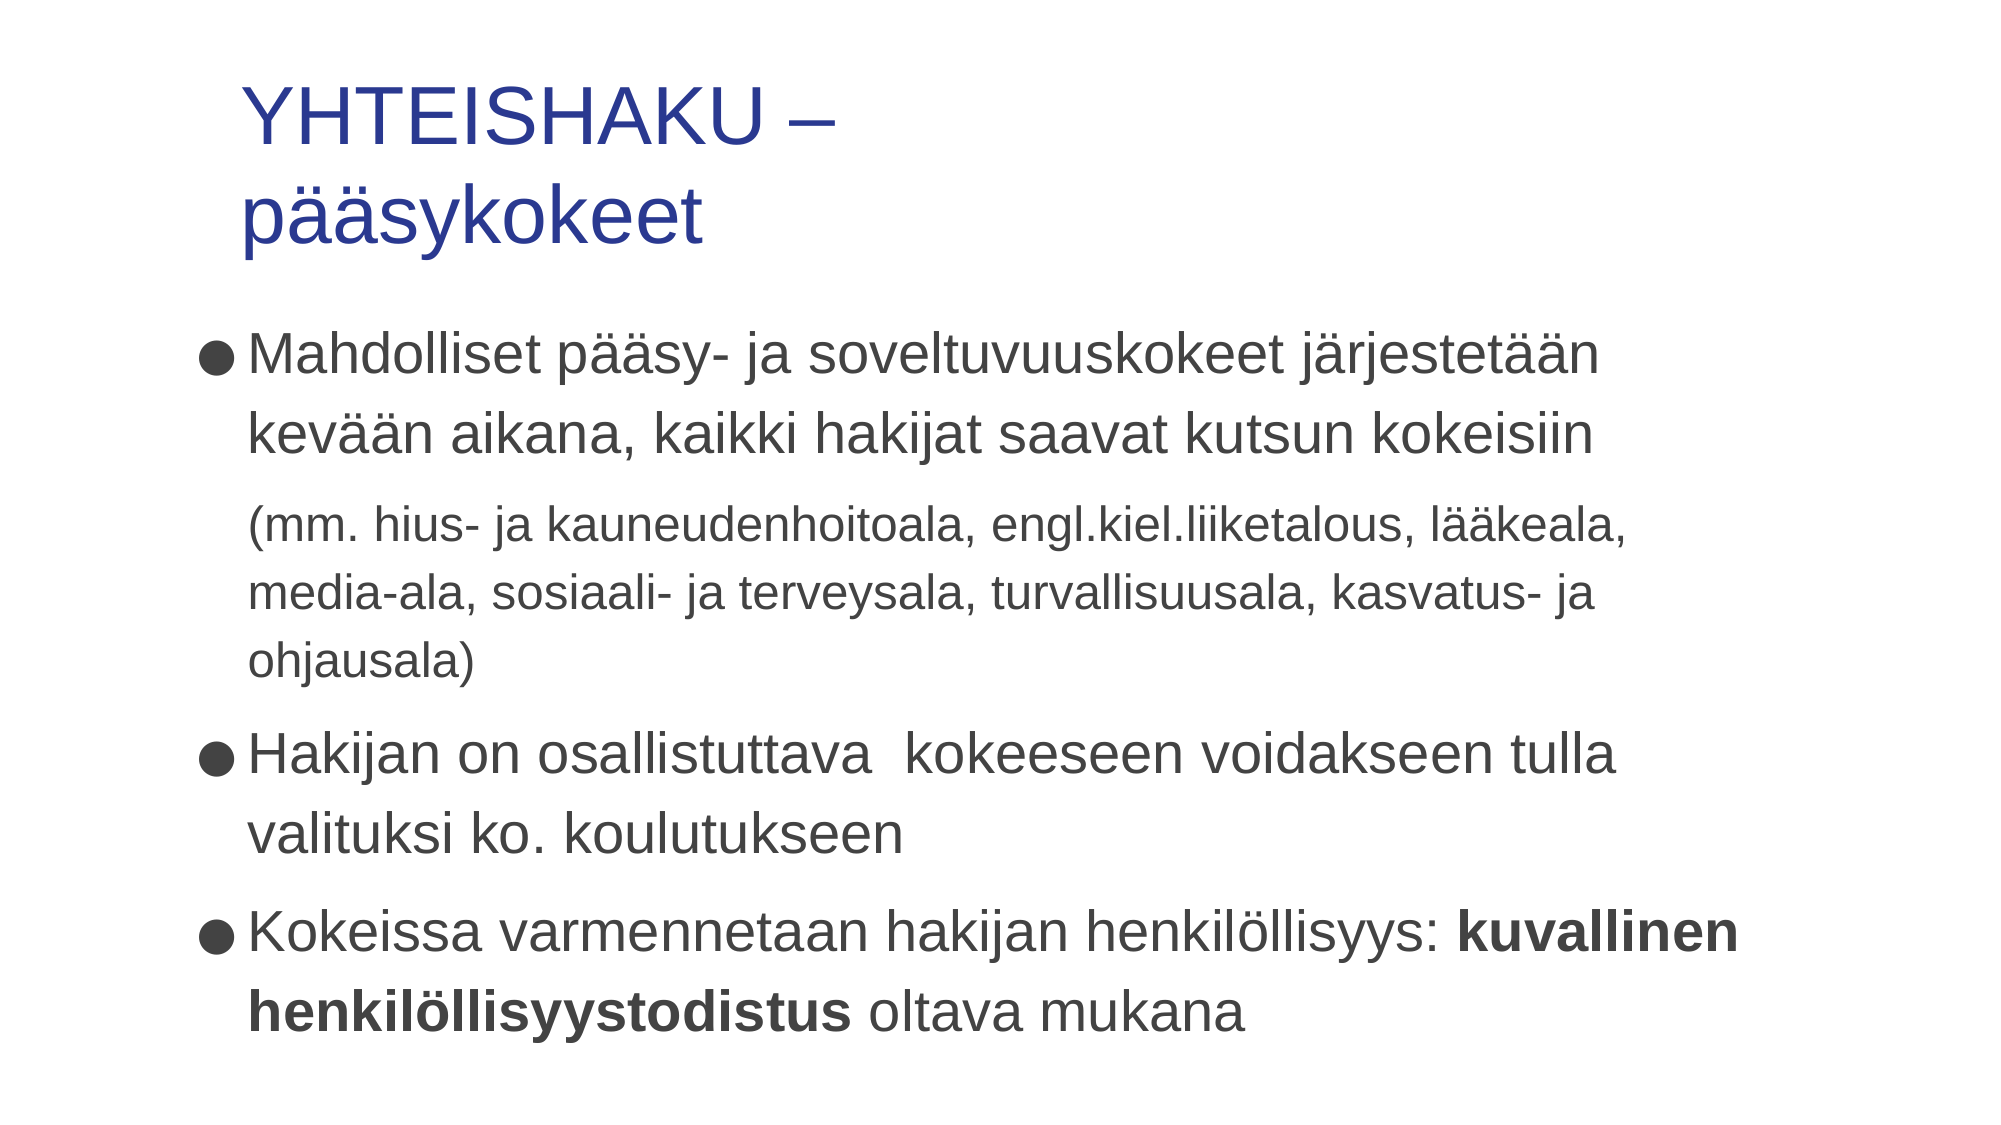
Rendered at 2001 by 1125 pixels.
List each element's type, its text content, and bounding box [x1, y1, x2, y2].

list Mahdolliset pääsy- ja soveltuvuuskokeet järjestetään kevään aikana, kaikki hakijat saavat kutsun kokeisiin (mm. hius- ja kauneudenhoitoala, engl.kiel.liiketalous, lääkeala, media-ala, sosiaali- ja terveysala, turvallisuusala, kasvatus- ja ohjausala) Hakijan on osallistuttava kokeeseen voidakseen tulla valituksi ko. koulutukseen Kokeissa varmennetaan hakijan henkilöllisyys: kuvallinen henkilöllisyystodistus oltava mukana [179, 297, 1775, 1056]
title YHTEISHAKU – pääsykokeet [225, 53, 1627, 268]
